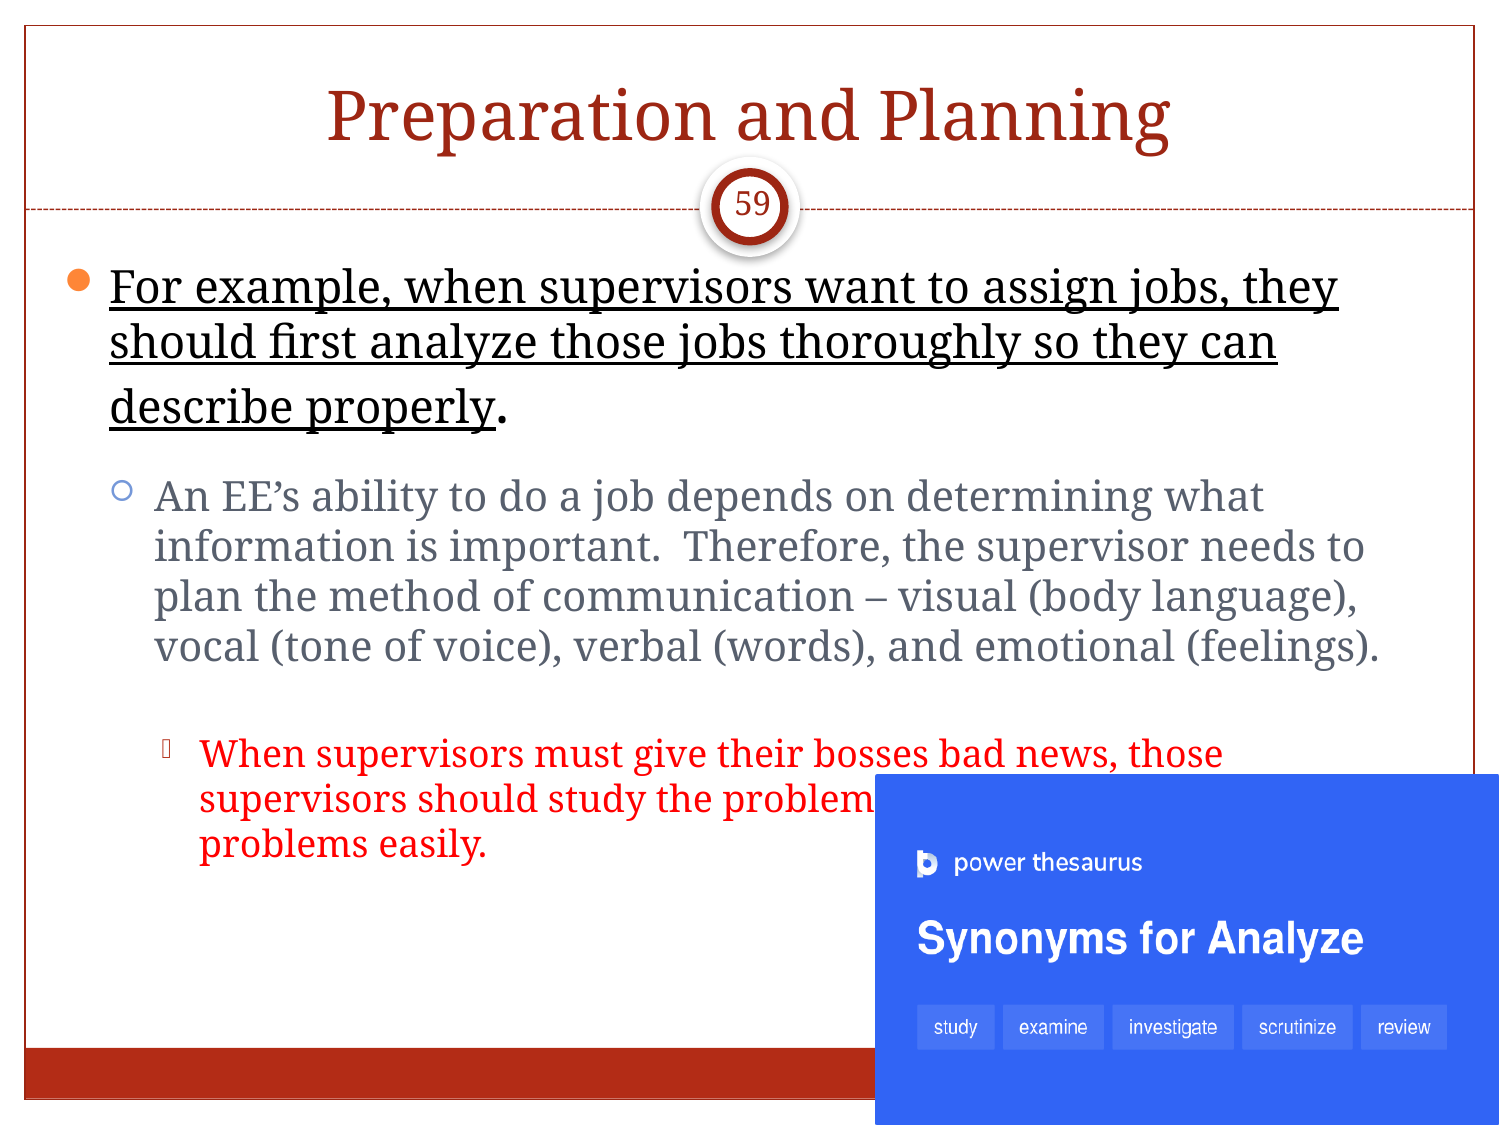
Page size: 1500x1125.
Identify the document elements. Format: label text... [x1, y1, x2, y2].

picture [874, 774, 1500, 1125]
title Preparation and Planning [49, 37, 1450, 162]
slide_number 59 [715, 168, 791, 241]
list For example, when supervisors want to assign jobs, they should first analyze those jobs thoroughly so they can describe properly. An EE’s ability to do a job depends on determining what information is important. Therefore, the supervisor needs to plan the method of communication – visual (body language), vocal (tone of voice), verbal (words), and emotional (feelings). When supervisors must give their bosses bad news, those supervisors should study the problems until they can explain the problems easily. [49, 250, 1445, 1001]
